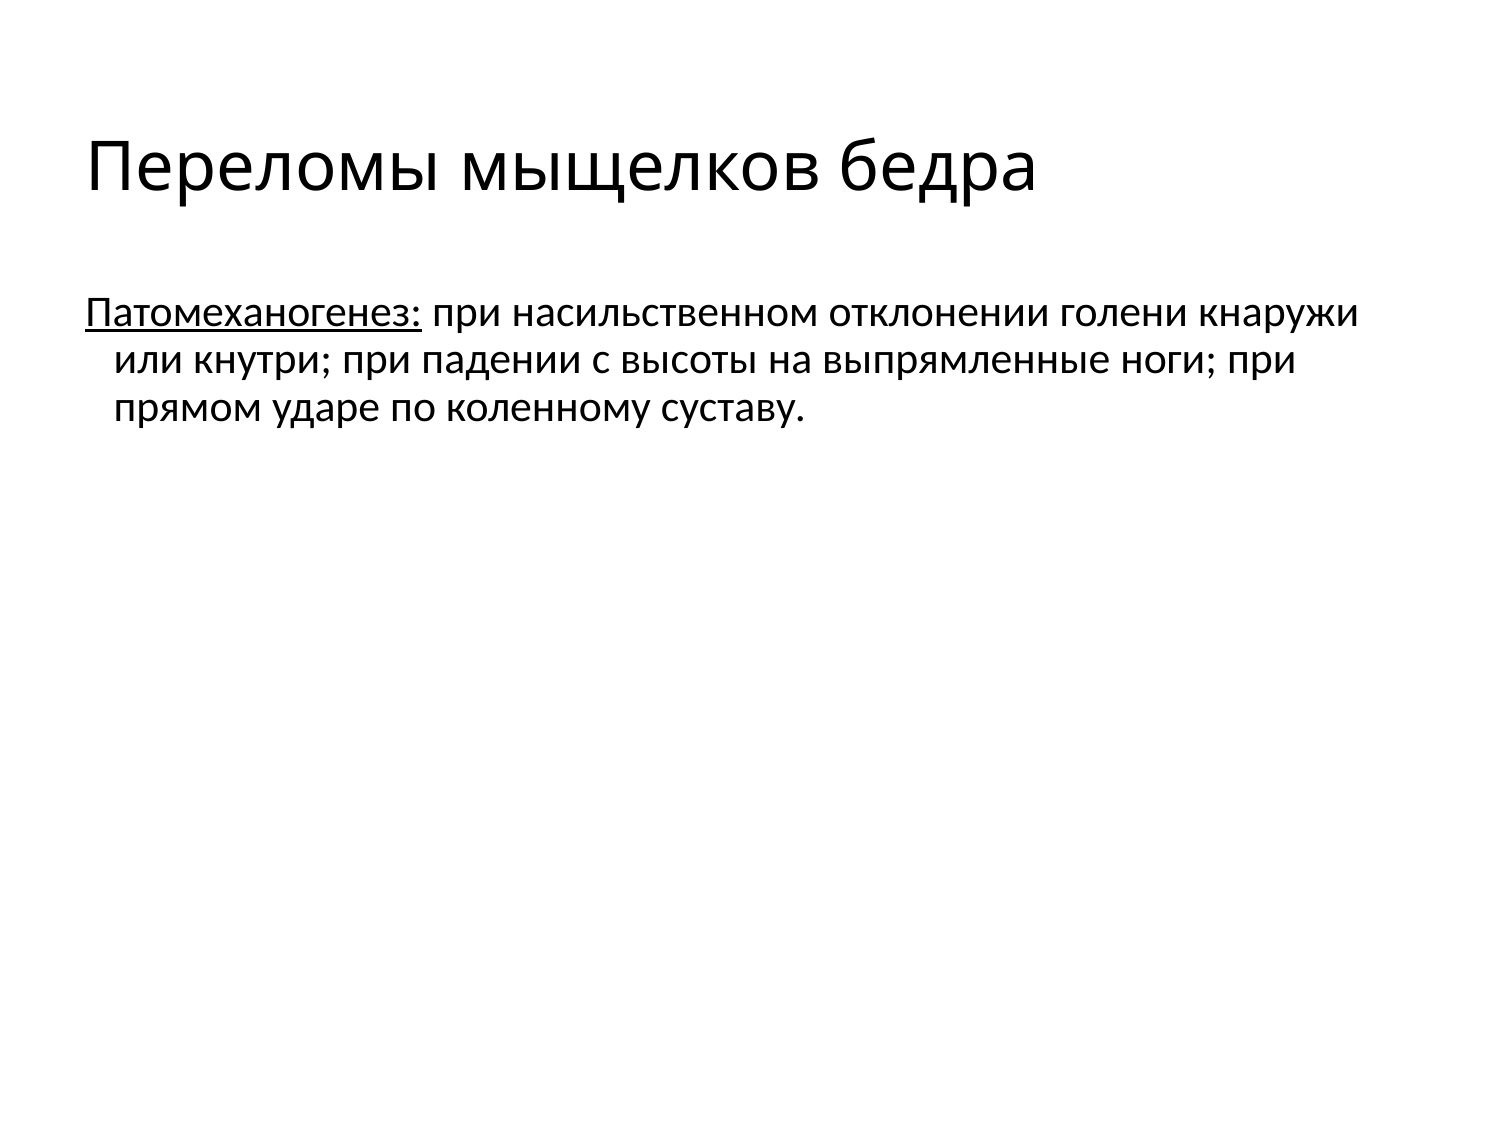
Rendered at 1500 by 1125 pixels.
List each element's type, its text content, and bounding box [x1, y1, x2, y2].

title Переломы мыщелков бедра [70, 82, 1413, 255]
list Патомеханогенез: при насильственном отклонении голени кнаружи или кнутри; при падении с высоты на выпрямленные ноги; при прямом ударе по коленному суставу. [70, 281, 1413, 969]
